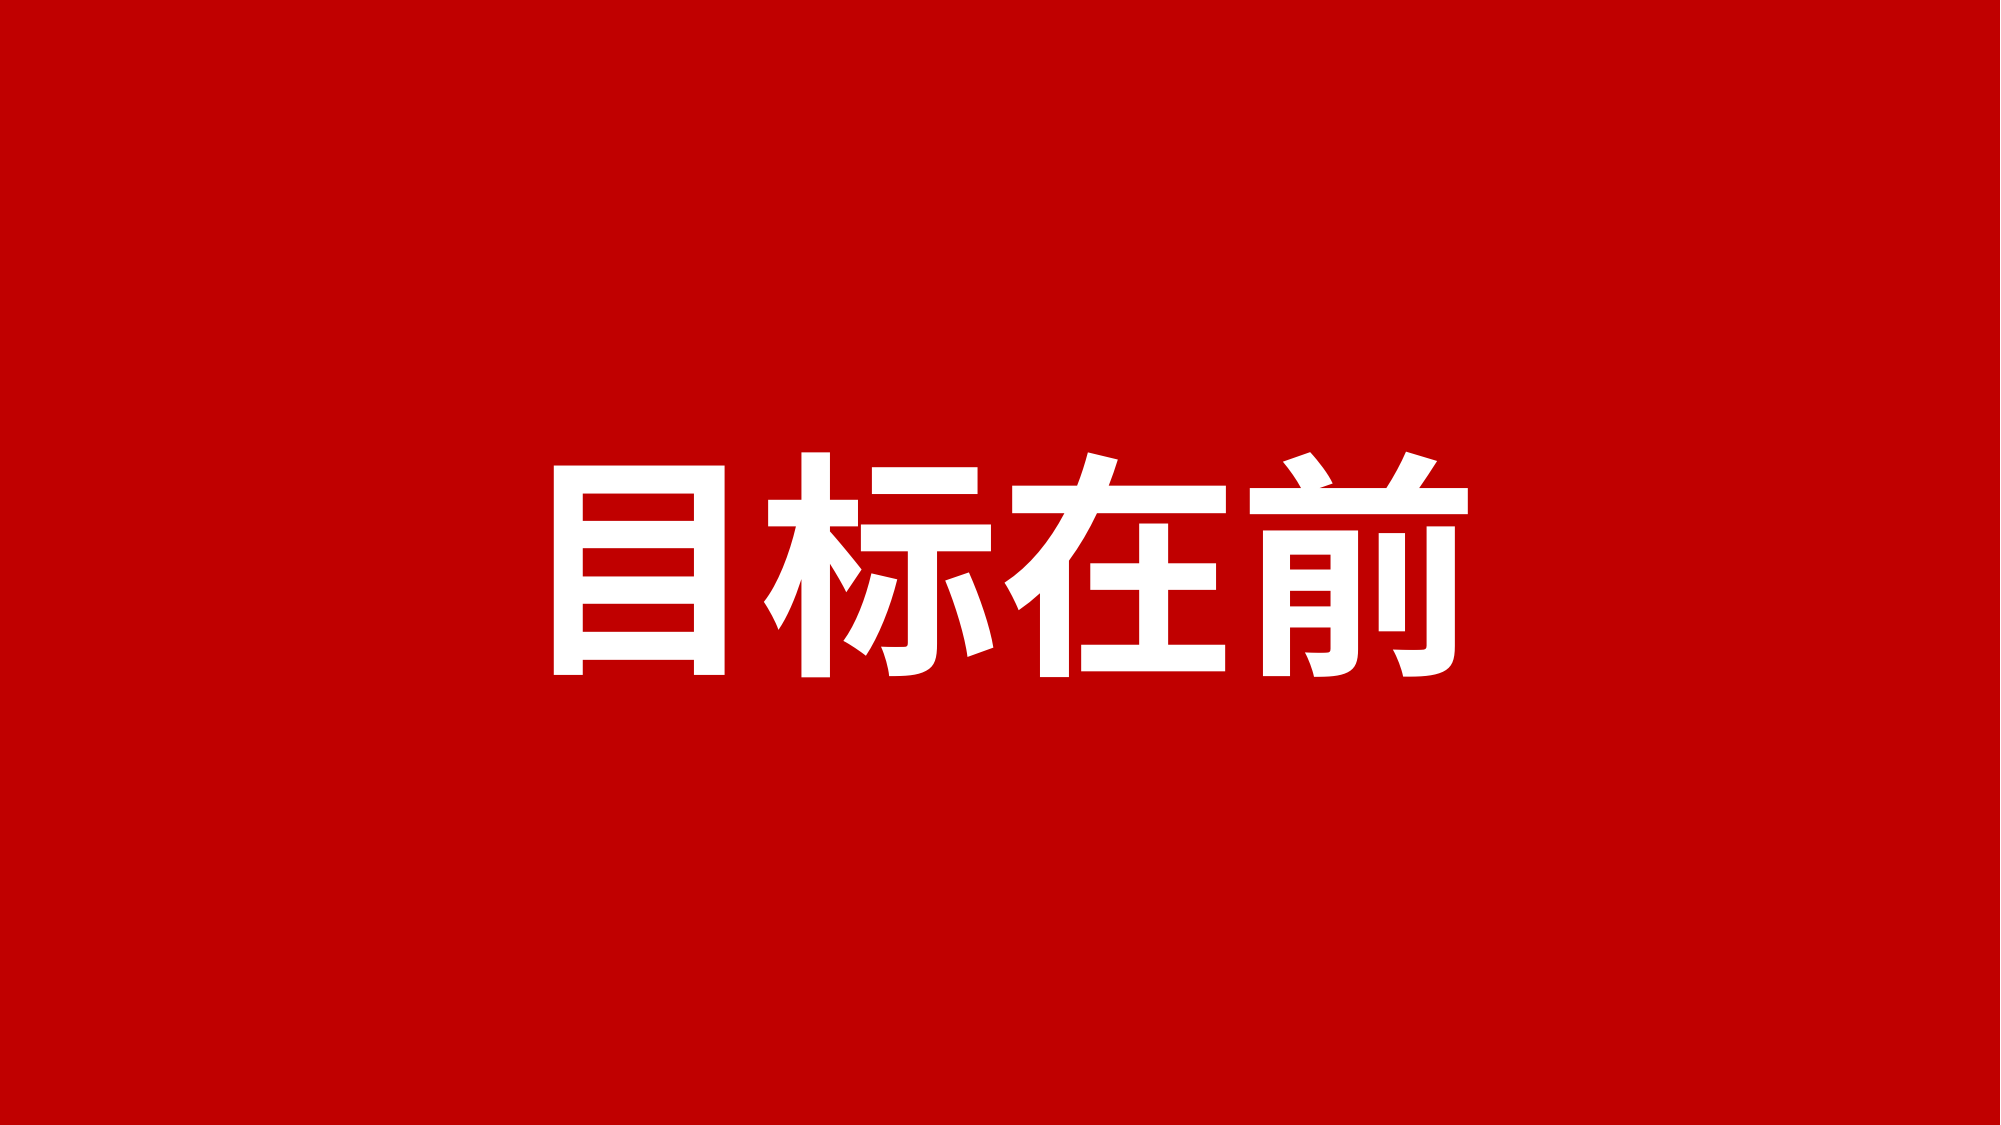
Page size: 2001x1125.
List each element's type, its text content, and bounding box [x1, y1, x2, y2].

text_box 目标在前 [506, 409, 1494, 712]
